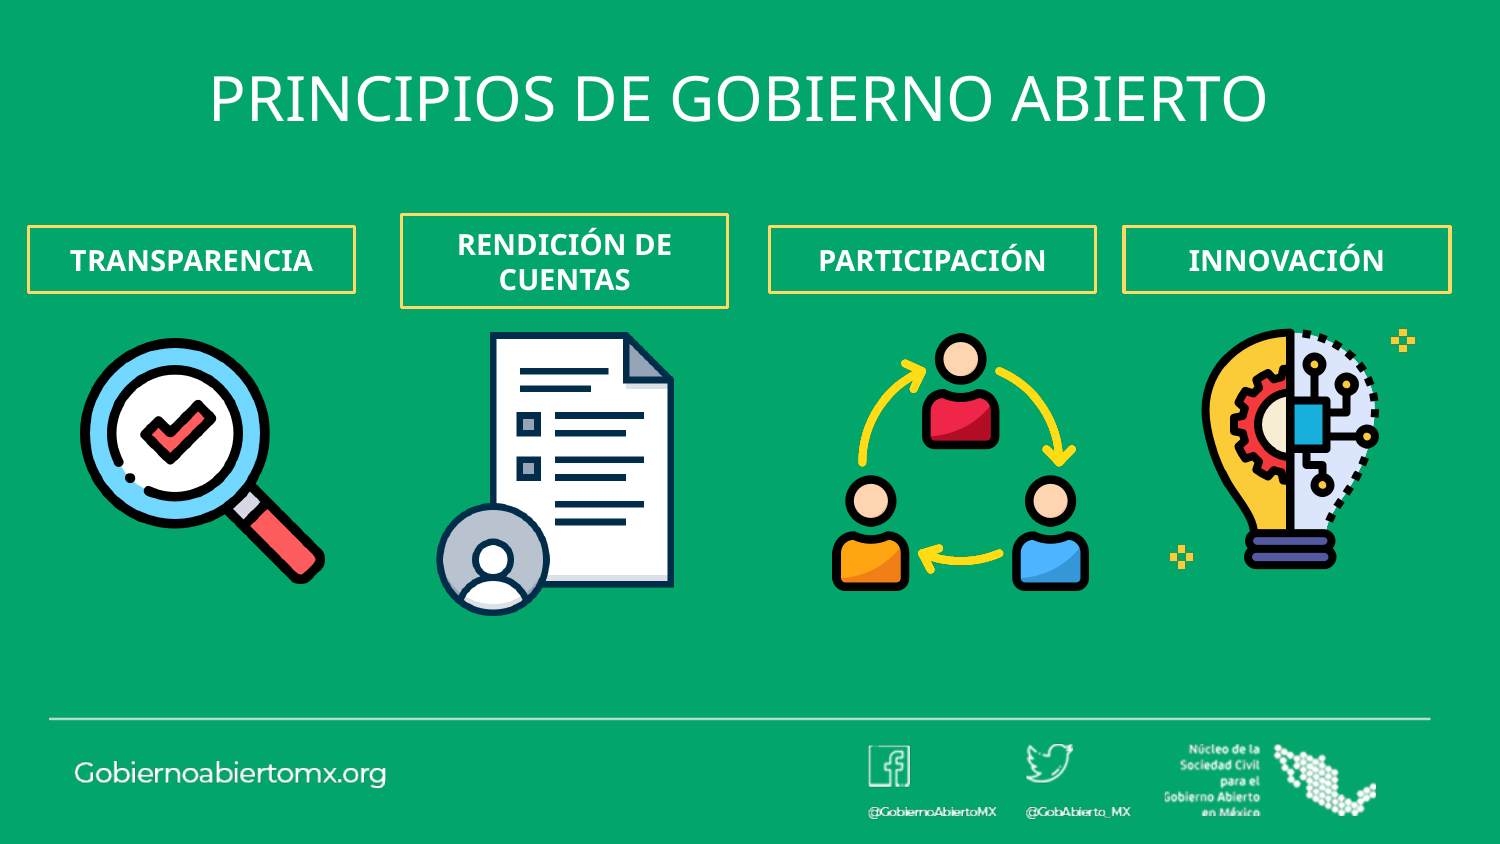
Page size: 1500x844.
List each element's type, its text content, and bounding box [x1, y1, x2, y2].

text_box RENDICIÓN DE CUENTAS [401, 214, 728, 308]
picture [831, 333, 1090, 591]
text_box TRANSPARENCIA [28, 226, 355, 293]
picture [79, 338, 326, 584]
picture [0, 709, 1481, 844]
picture [413, 331, 698, 616]
text_box INNOVACIÓN [1123, 226, 1450, 293]
text_box PRINCIPIOS DE GOBIERNO ABIERTO [96, 32, 1384, 161]
text_box PARTICIPACIÓN [769, 226, 1096, 293]
picture [1161, 320, 1419, 578]
